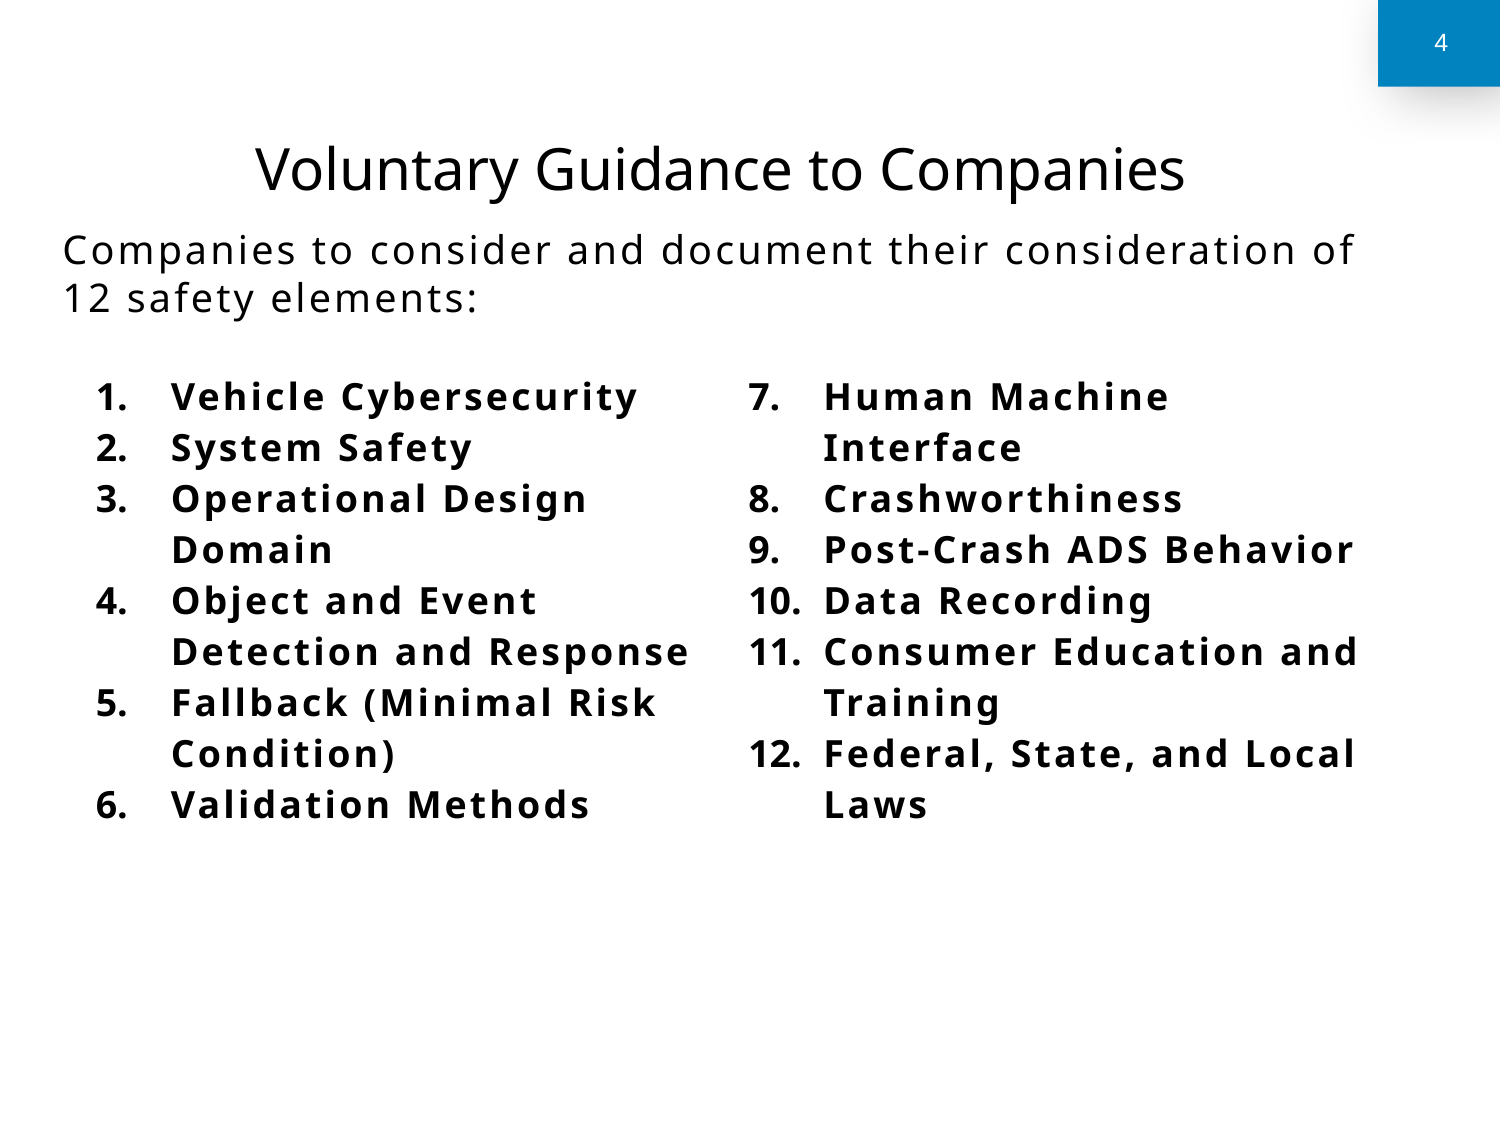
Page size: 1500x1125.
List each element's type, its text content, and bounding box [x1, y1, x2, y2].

table_header Vehicle Cybersecurity System Safety Operational Design Domain Object and Event Detection and Response Fallback (Minimal Risk Condition) Validation Methods [82, 364, 733, 981]
title Voluntary Guidance to Companies [45, 105, 1397, 229]
text_box 4 [1378, 0, 1500, 87]
text_box Companies to consider and document their consideration of 12 safety elements: [47, 192, 1412, 349]
table_header Human Machine Interface Crashworthiness Post-Crash ADS Behavior Data Recording Consumer Education and Training Federal, State, and Local Laws [734, 364, 1385, 981]
